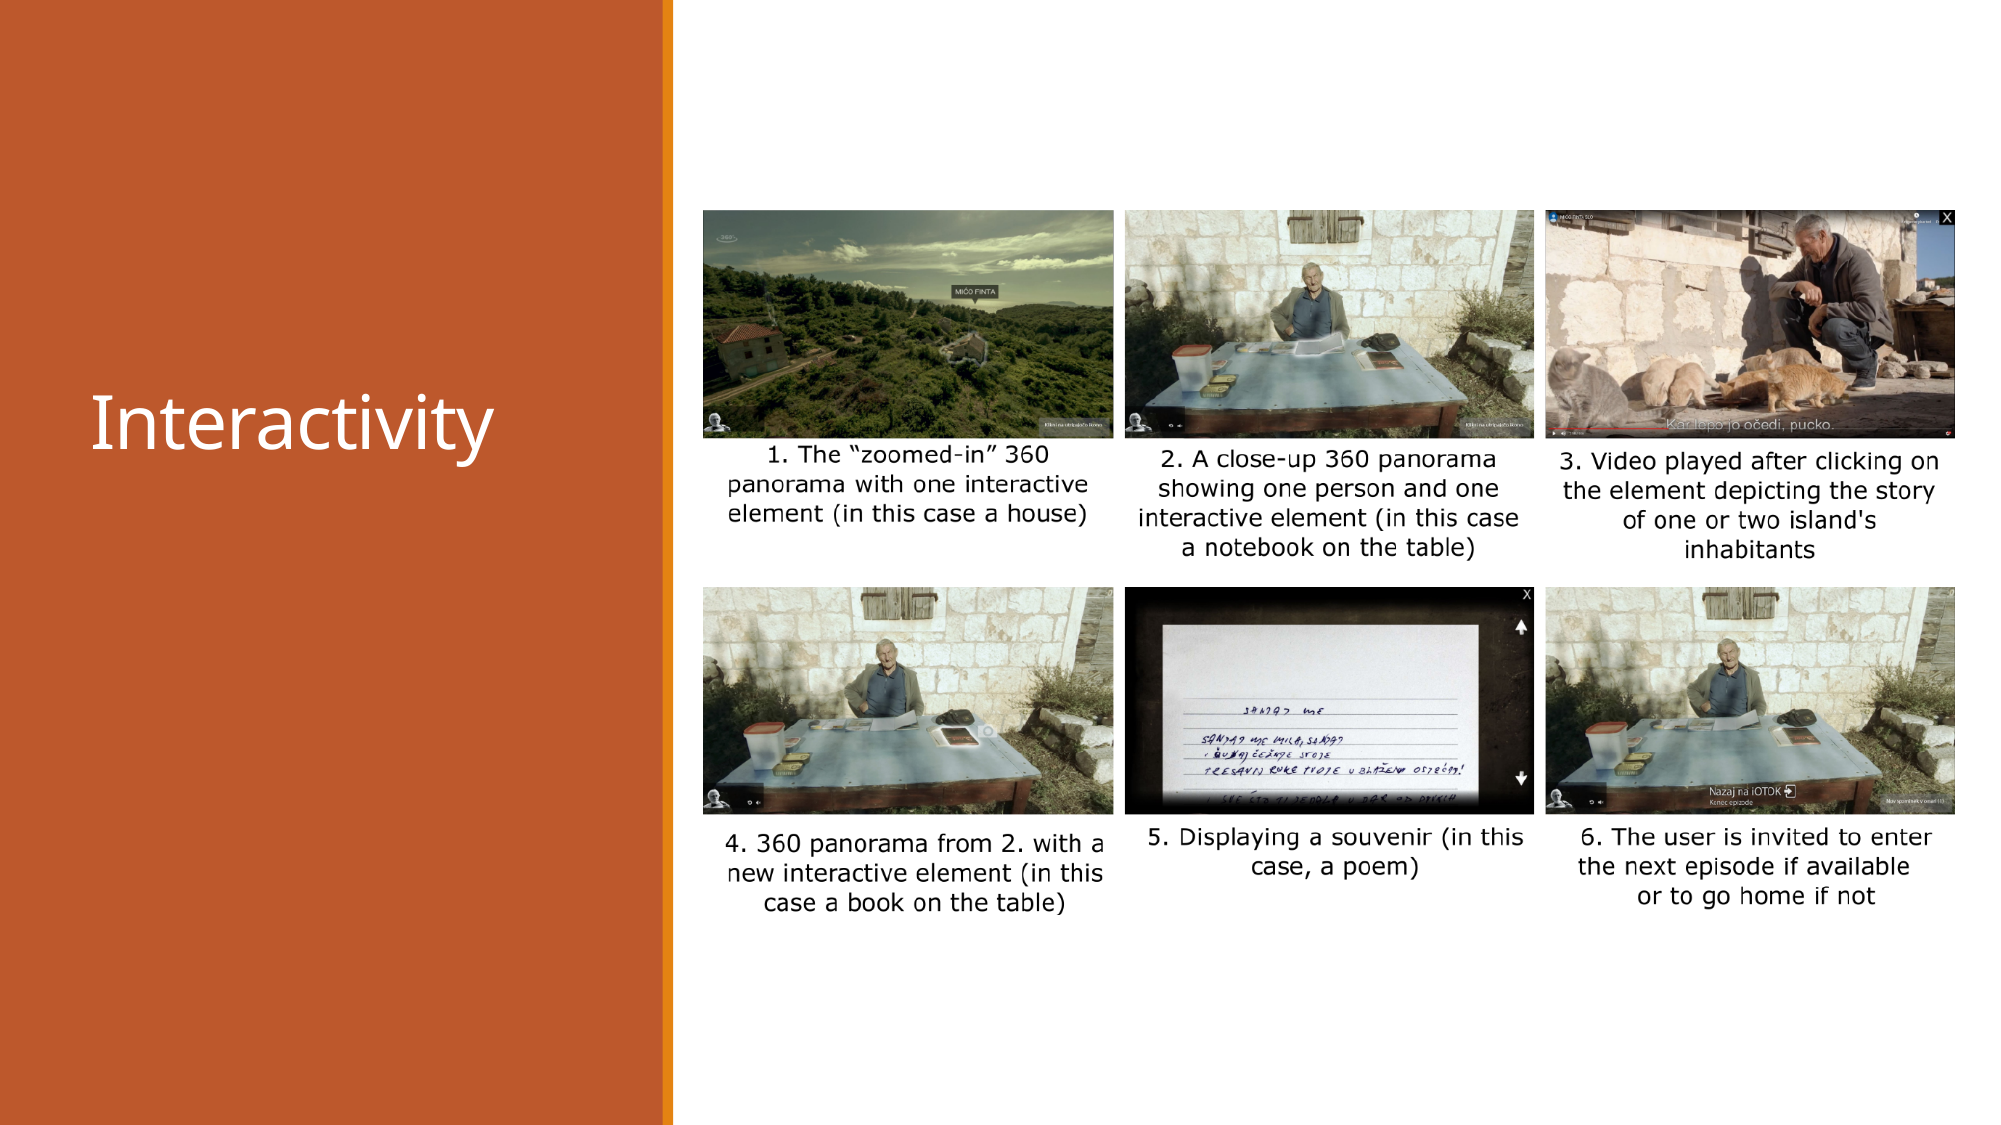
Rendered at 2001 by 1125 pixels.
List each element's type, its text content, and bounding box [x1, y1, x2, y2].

title Interactivity [75, 97, 600, 473]
picture [703, 209, 1956, 915]
